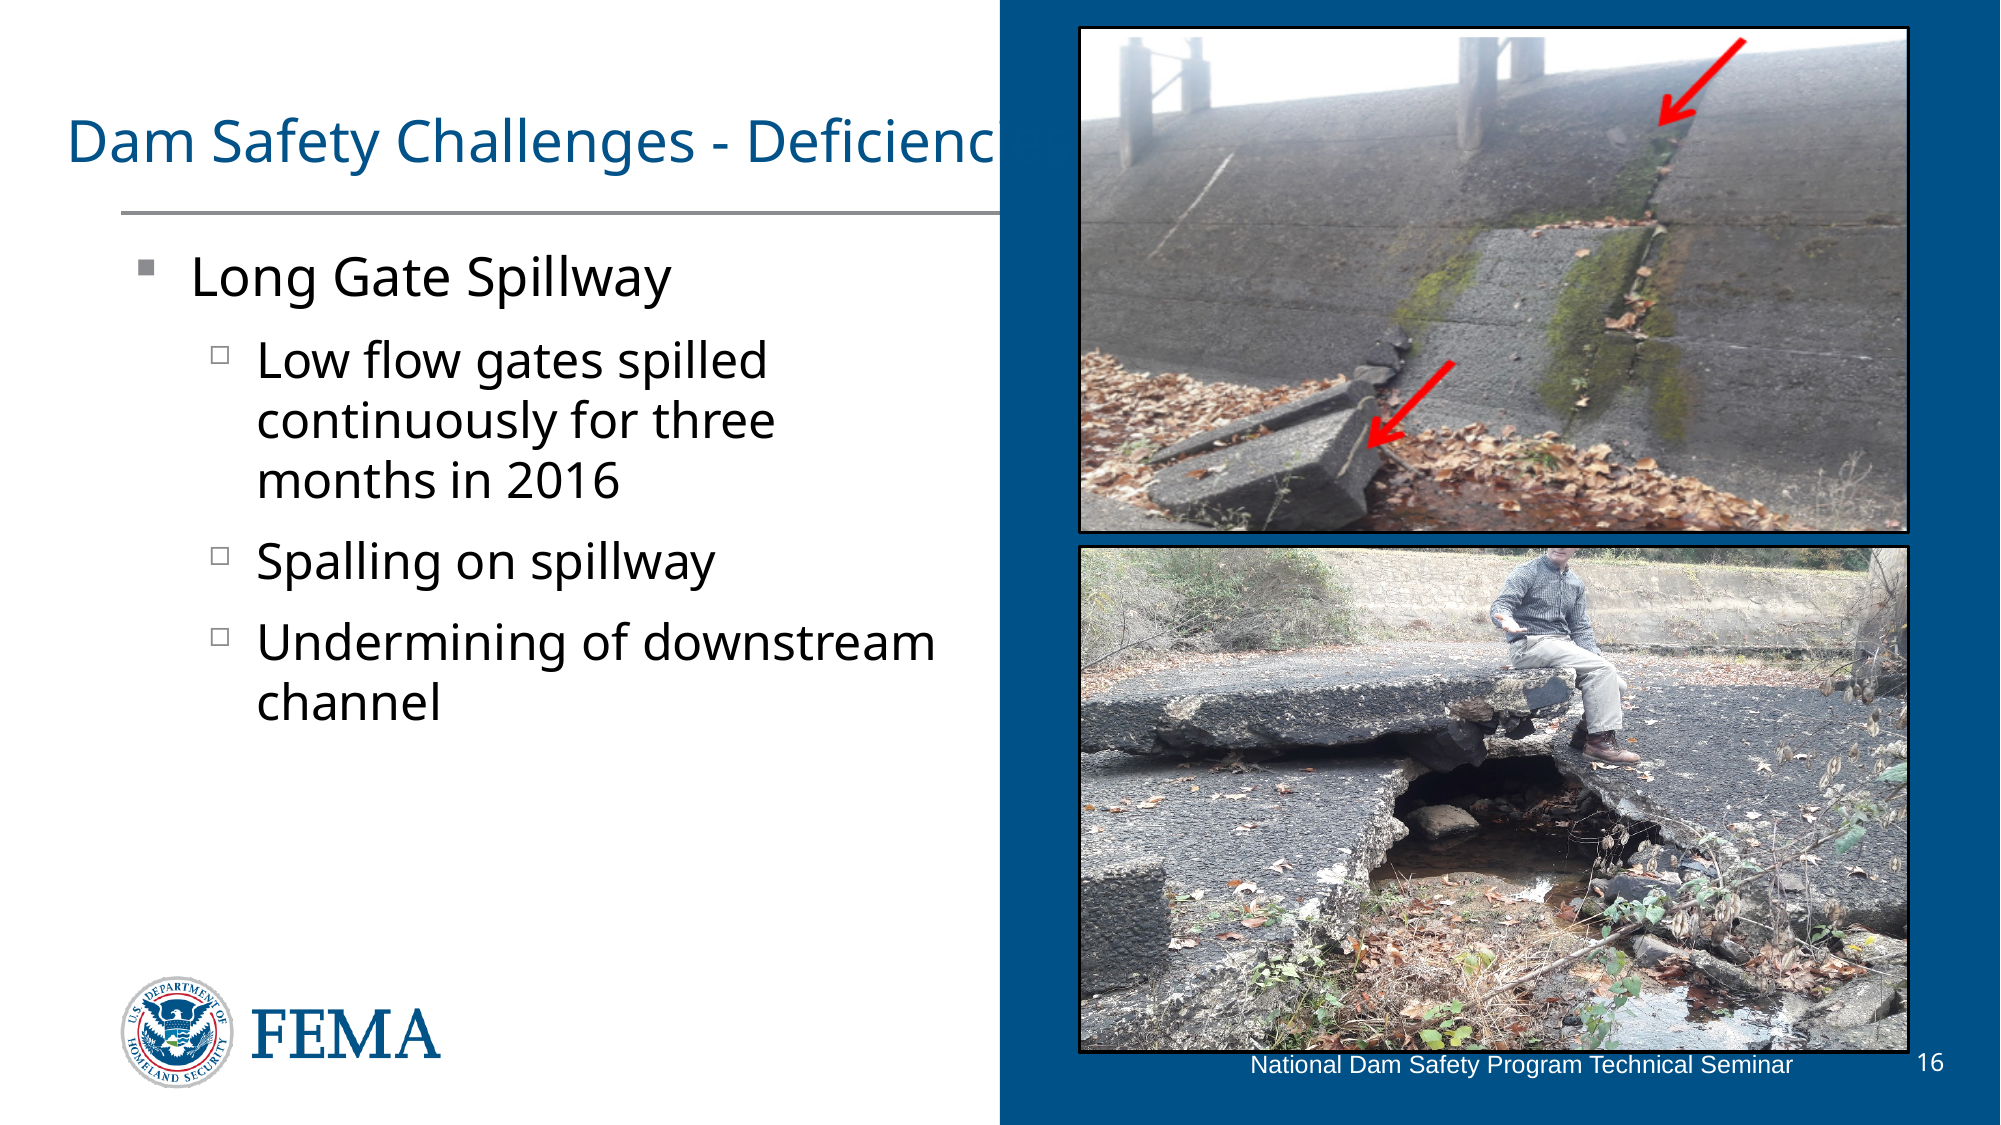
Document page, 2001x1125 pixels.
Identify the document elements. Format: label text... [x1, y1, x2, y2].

picture [1080, 28, 1907, 532]
footer National Dam Safety Program Technical Seminar [1080, 1059, 1810, 1094]
list Long Gate Spillway Low flow gates spilled continuously for three months in 2016 Spalling on spillway Undermining of downstream channel [119, 250, 961, 820]
title Dam Safety Challenges - Deficiencies [51, 78, 1075, 201]
slide_number 16 [1810, 1033, 1960, 1094]
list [1080, 548, 1907, 1051]
